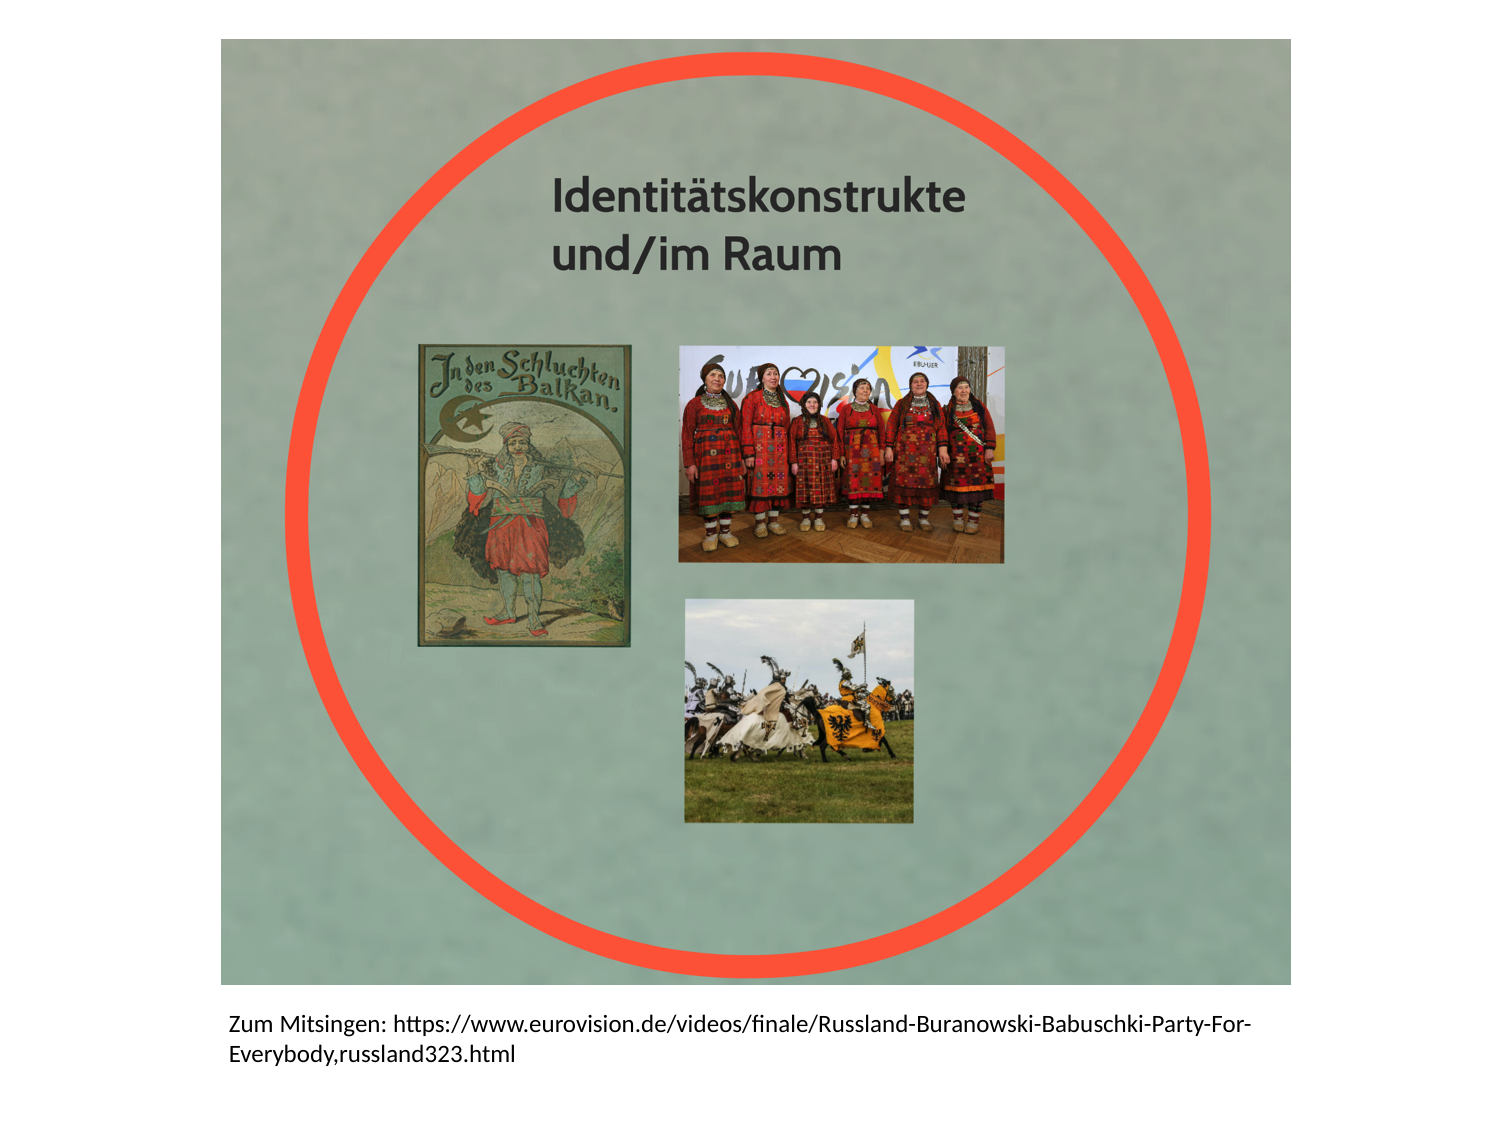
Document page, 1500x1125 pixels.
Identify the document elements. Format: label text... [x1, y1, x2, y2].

title Zum Mitsingen: https://www.eurovision.de/videos/finale/Russland-Buranowski-Babuschki-Party-For-Everybody,russland323.html [214, 994, 1425, 1090]
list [0, 39, 1500, 985]
